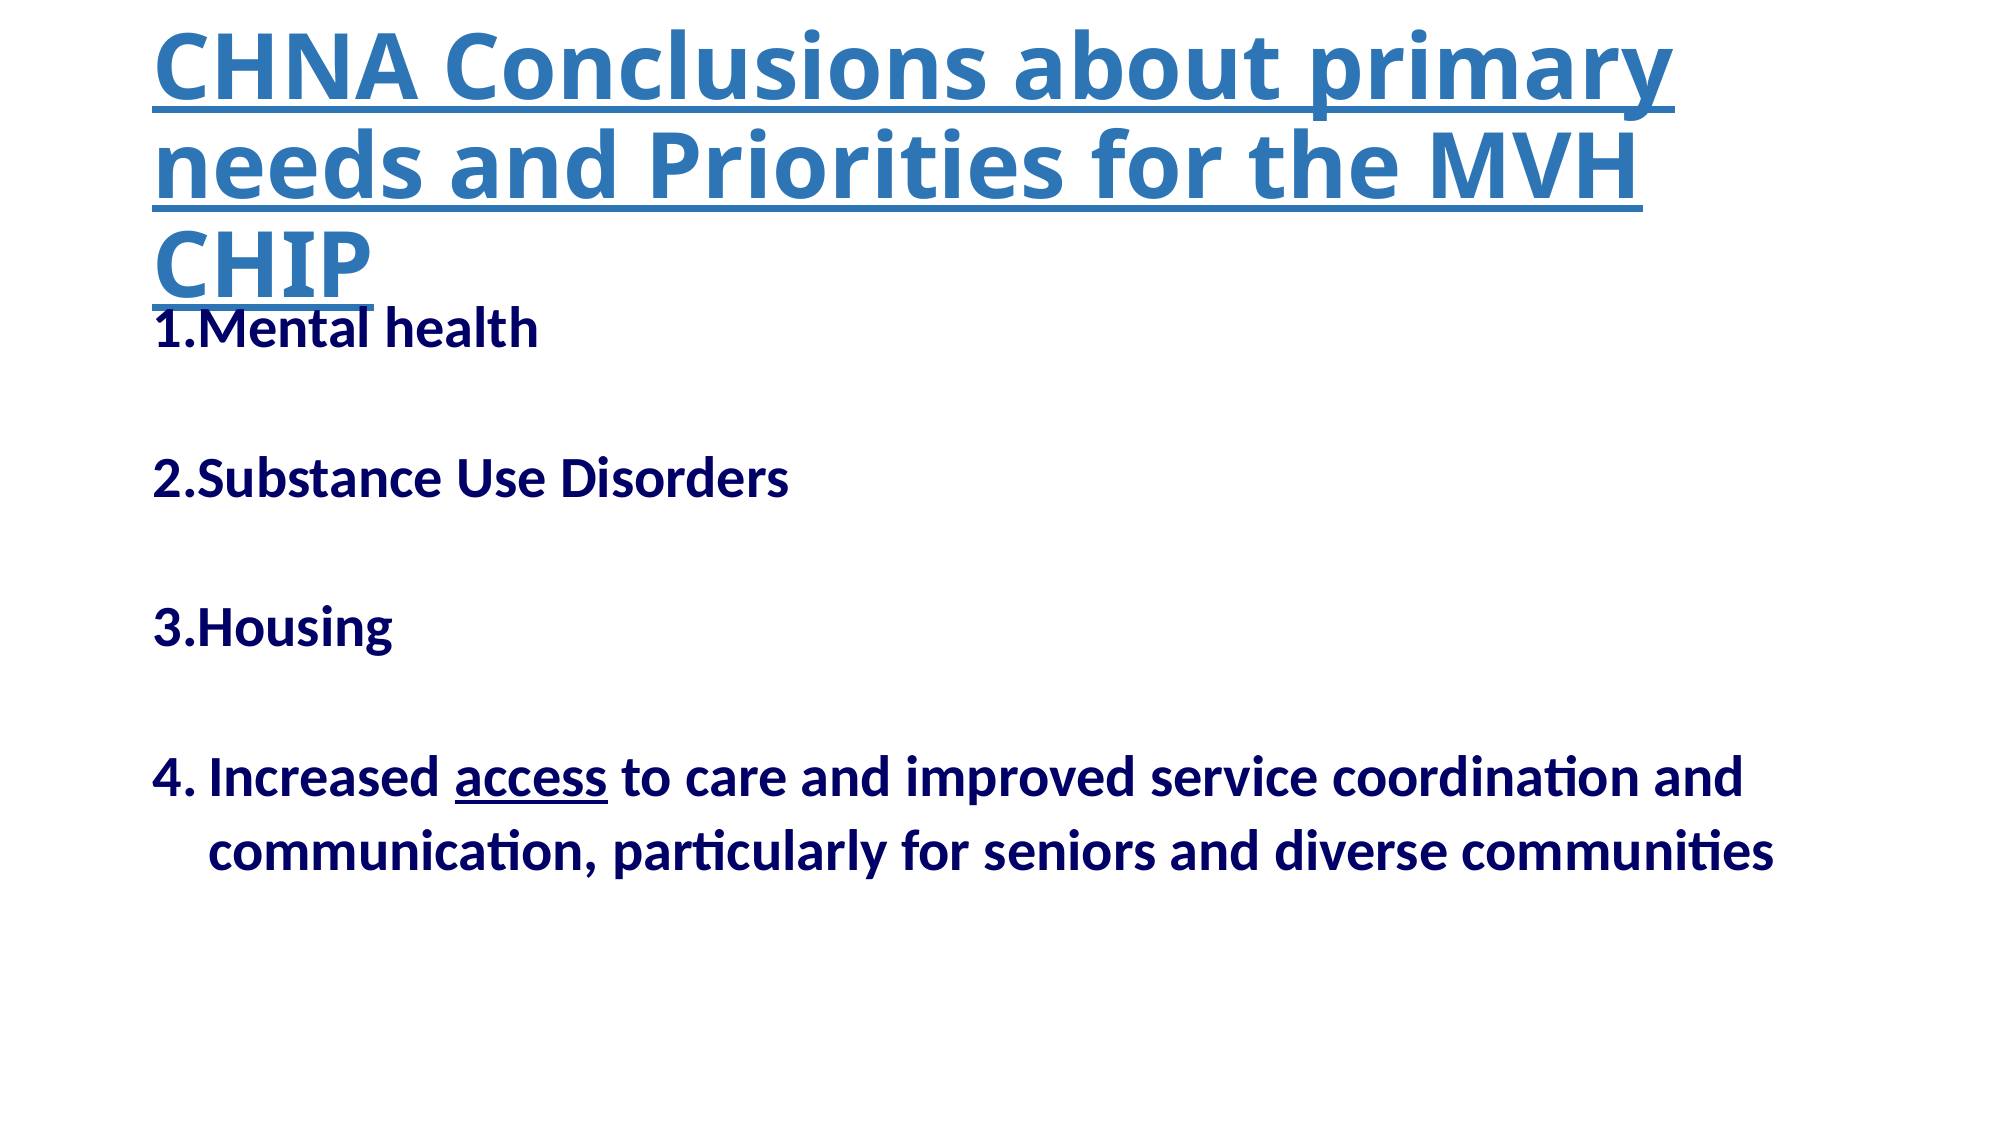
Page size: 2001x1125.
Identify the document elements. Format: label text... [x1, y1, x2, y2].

title CHNA Conclusions about primary needs and Priorities for the MVH CHIP [137, 59, 1863, 277]
list Mental health Substance Use Disorders Housing Increased access to care and improved service coordination and communication, particularly for seniors and diverse communities [137, 277, 1863, 1042]
